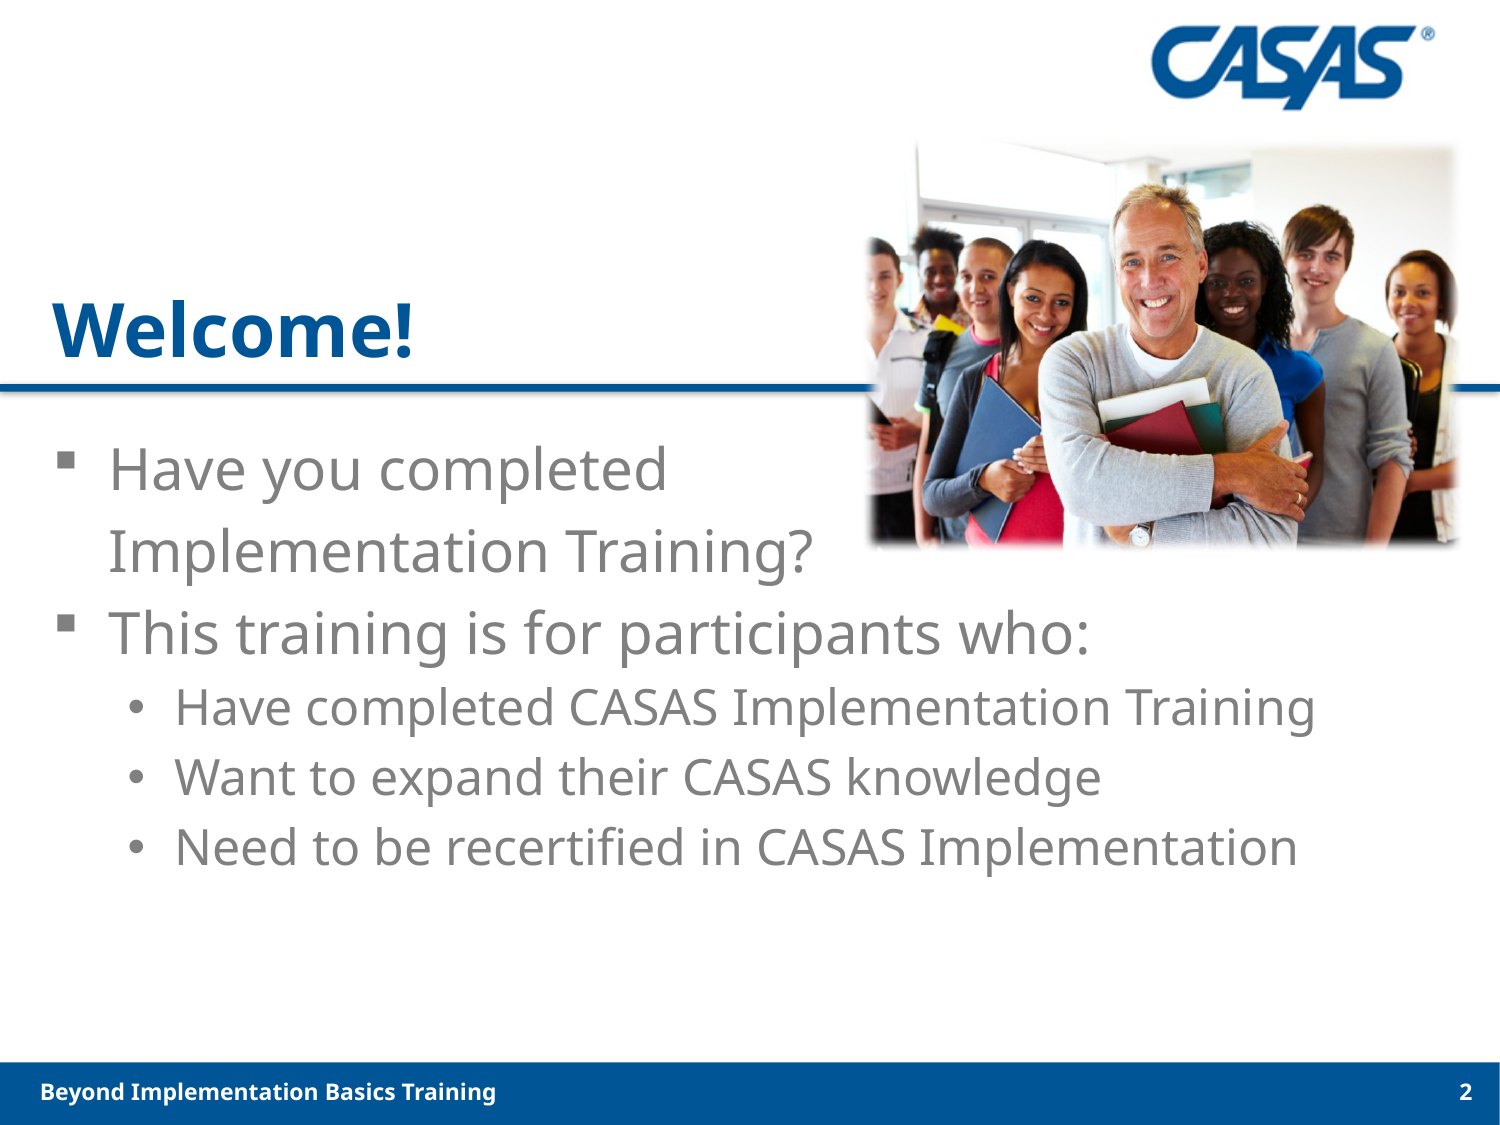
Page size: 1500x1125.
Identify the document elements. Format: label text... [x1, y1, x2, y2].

list Have you completed Implementation Training? This training is for participants who: Have completed CASAS Implementation Training Want to expand their CASAS knowledge Need to be recertified in CASAS Implementation [37, 425, 1463, 1038]
picture [1148, 23, 1438, 113]
slide_number 2 [1137, 1069, 1488, 1111]
picture [862, 137, 1463, 553]
footer Beyond Implementation Basics Training [24, 1069, 600, 1120]
title Welcome! [37, 137, 860, 380]
